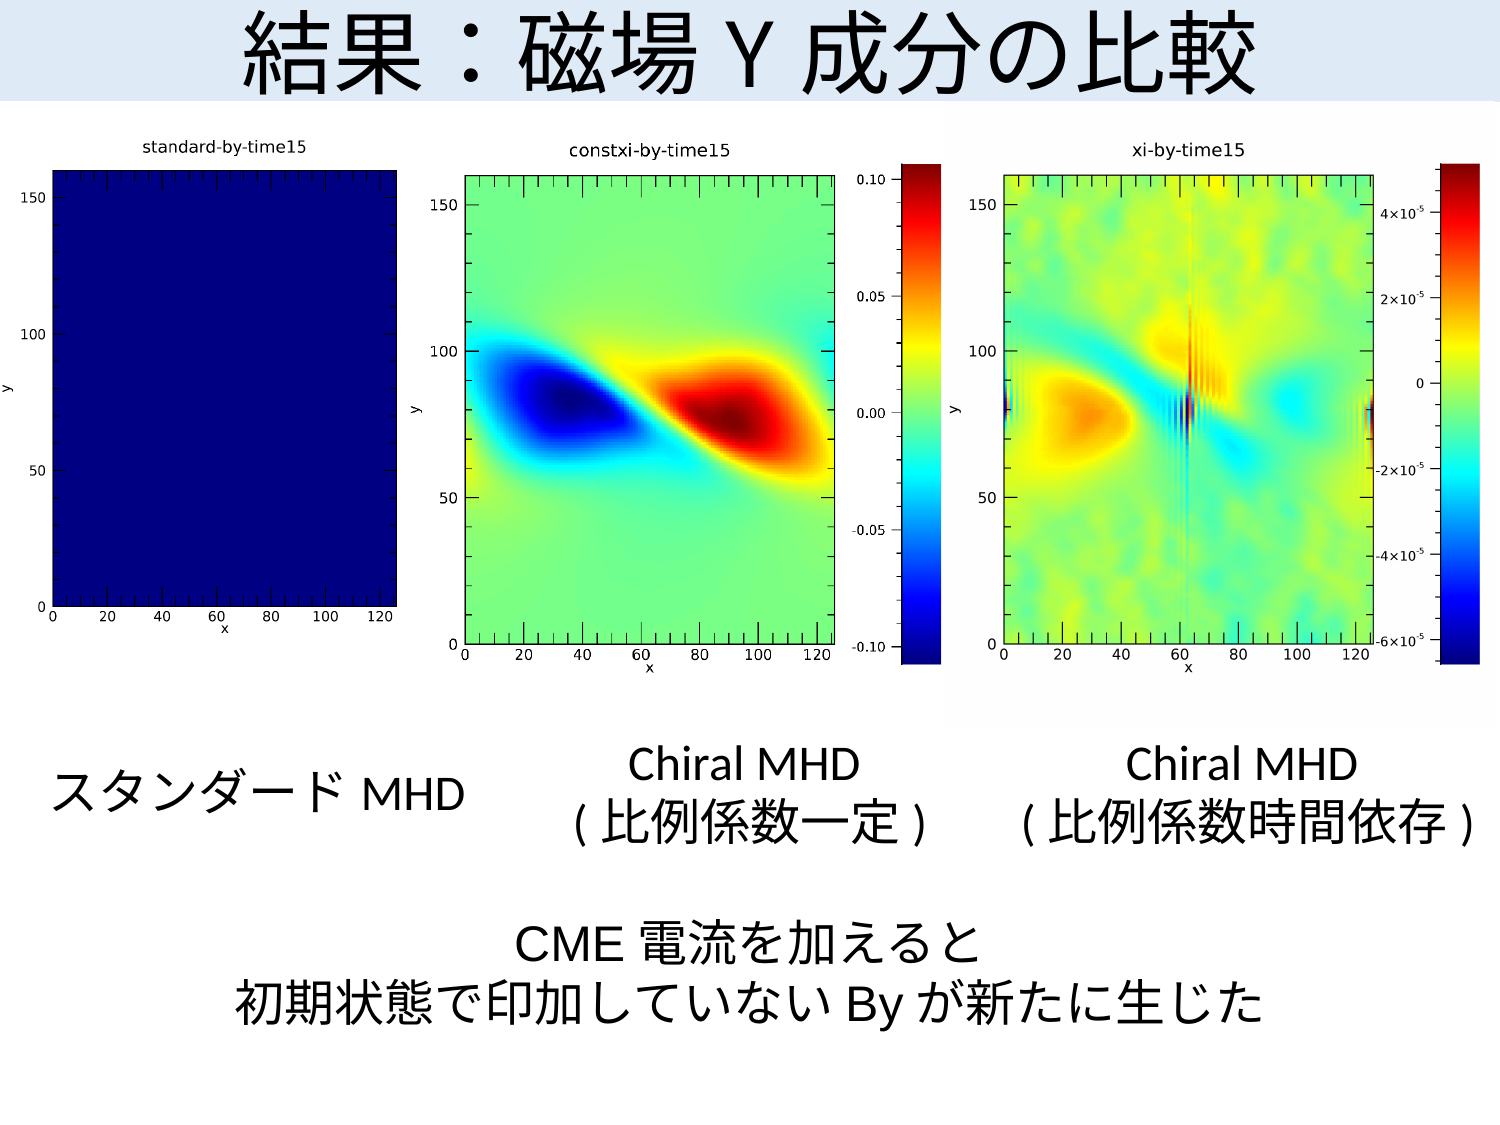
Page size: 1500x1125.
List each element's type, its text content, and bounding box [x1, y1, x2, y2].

text_box スタンダードMHD [9, 752, 505, 828]
picture [0, 101, 1495, 727]
text_box 結果：磁場Y成分の比較 [0, 0, 1500, 103]
text_box Chiral MHD (比例係数一定) [550, 727, 949, 858]
text_box Chiral MHD (比例係数時間依存) [995, 722, 1500, 858]
text_box CME電流を加えると 初期状態で印加していないByが新たに生じた [113, 903, 1386, 1039]
